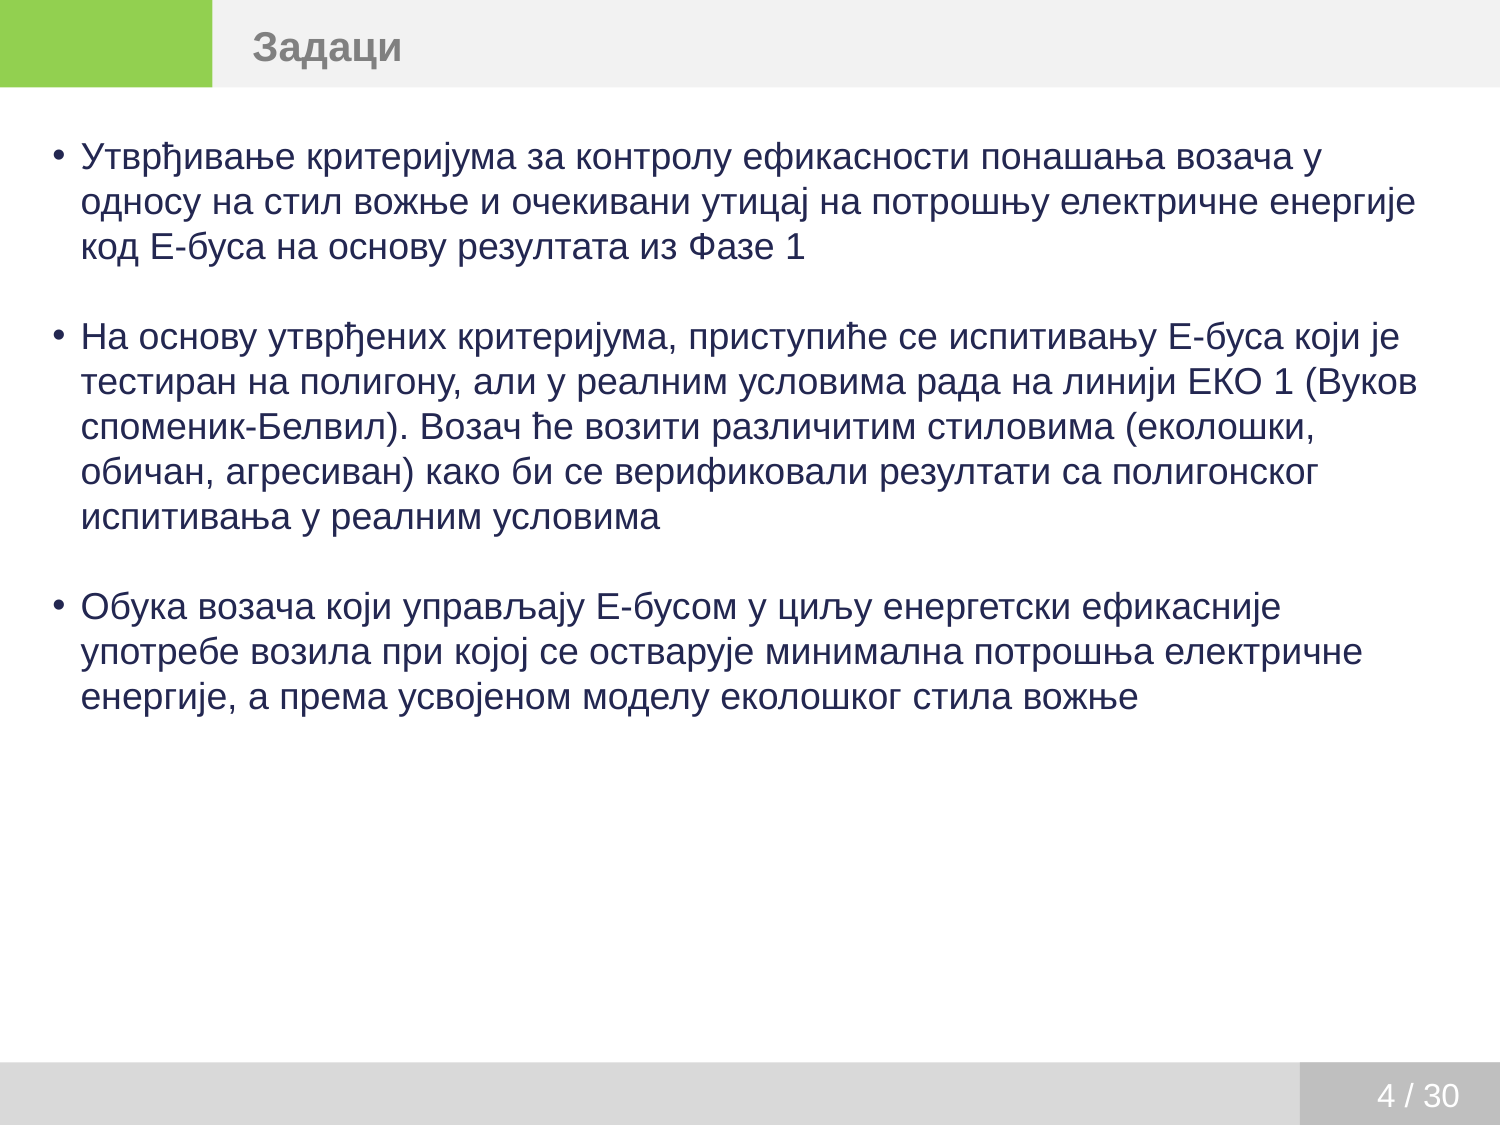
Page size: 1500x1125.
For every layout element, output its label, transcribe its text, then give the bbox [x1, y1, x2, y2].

text_box [1298, 1060, 1500, 1125]
text_box 4 / 30 [1299, 1062, 1475, 1125]
text_box [214, 0, 1500, 89]
text_box [0, 0, 214, 89]
text_box [0, 1060, 1298, 1125]
text_box Задаци [237, 12, 1500, 75]
text_box Утврђивање критеријума за контролу ефикасности понашања возача у односу на стил вожње и очекивани утицај на потрошњу електричне енергије код Е-буса на основу резултата из Фазе 1 На основу утврђених критеријума, приступиће се испитивању Е-буса који је тестиран на полигону, али у реалним условима рада на линији ЕКО 1 (Вуков споменик-Белвил). Возач ће возити различитим стиловима (еколошки, обичан, агресиван) како би се верификовали резултати са полигонског испитивања у реалним условима Обука возача који управљају Е-бусом у циљу енергетски ефикасније употребе возила при којој се остварује минимална потрошња електричне енергије, а према усвојеном моделу еколошког стила вожње [37, 124, 1463, 770]
